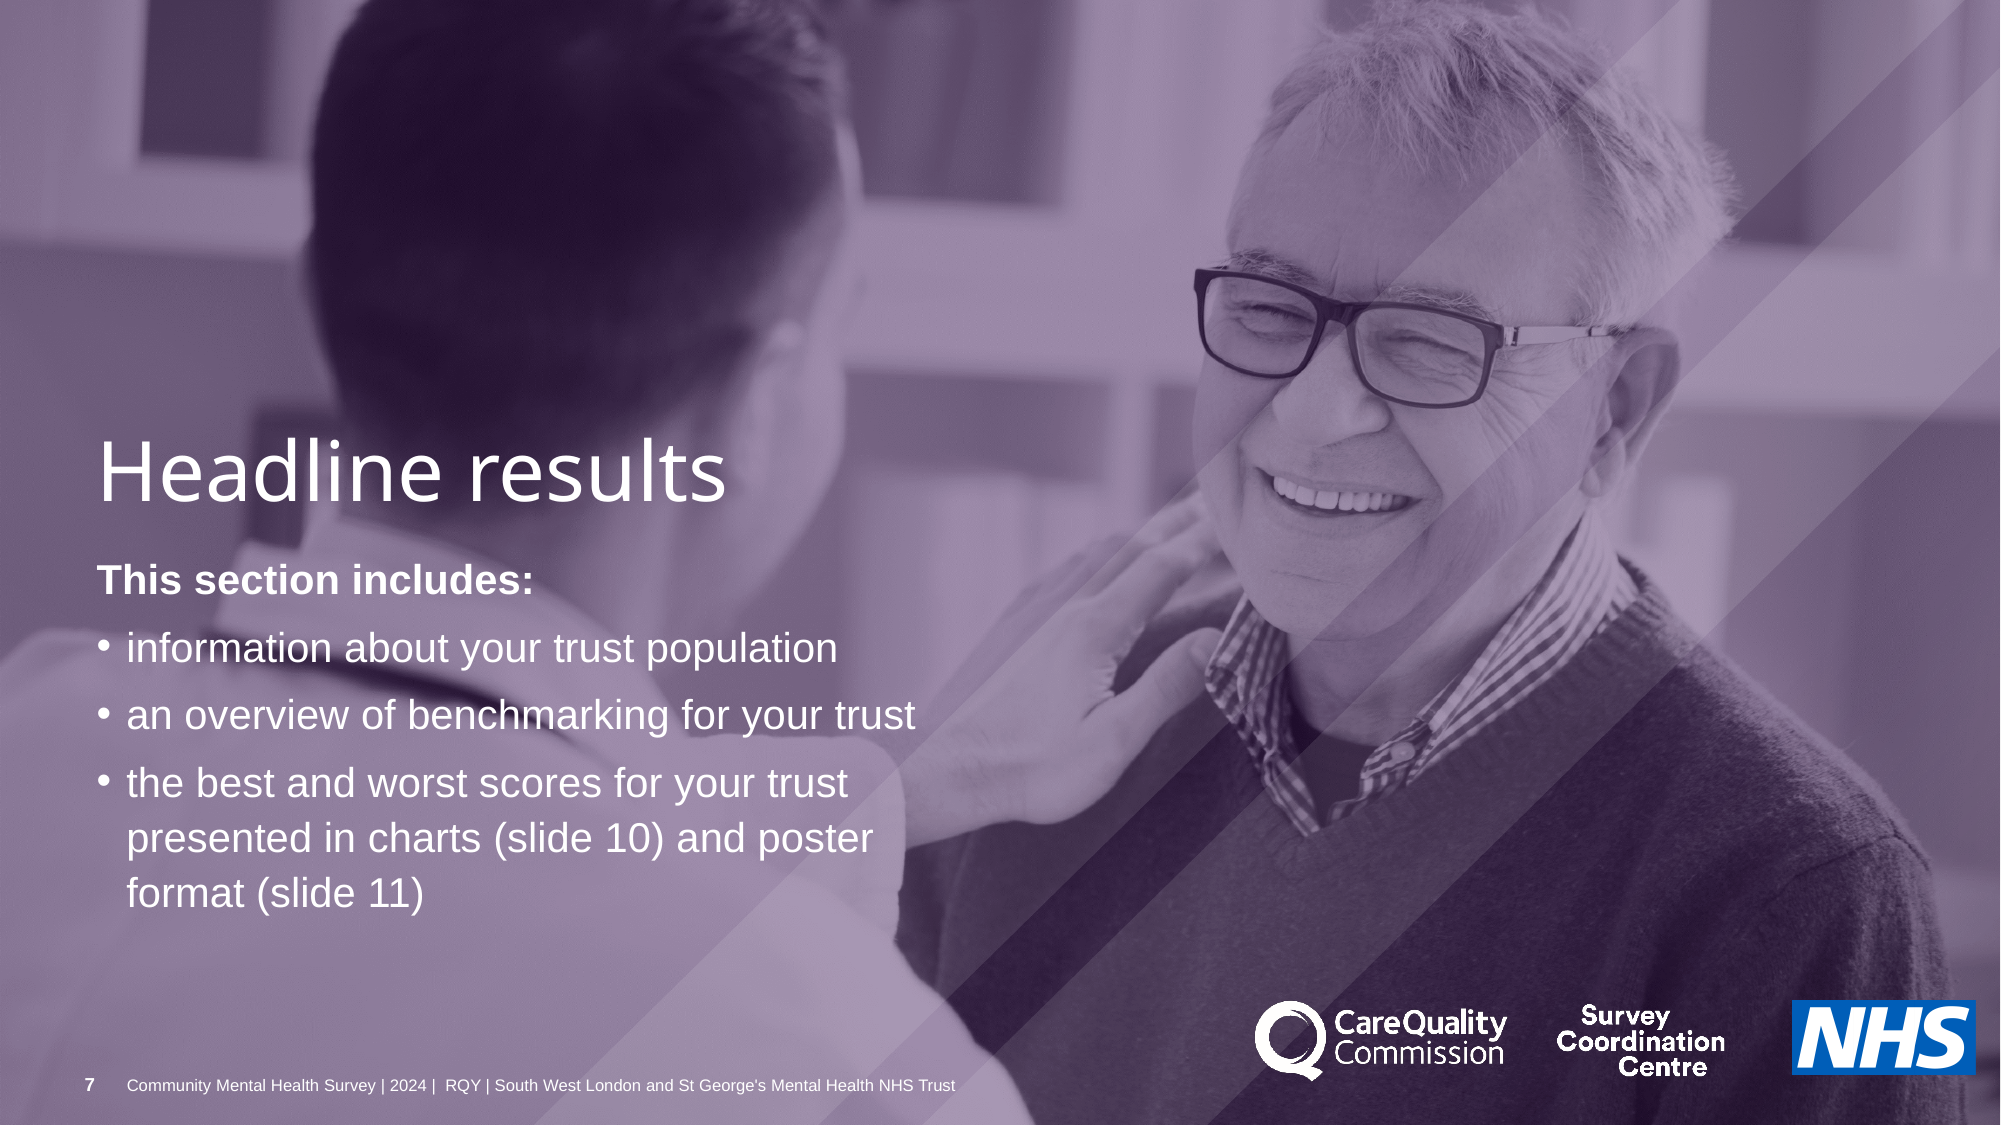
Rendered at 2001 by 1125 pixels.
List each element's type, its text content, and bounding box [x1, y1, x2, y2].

text_box This section includes: information about your trust population an overview of benchmarking for your trust the best and worst scores for your trust presented in charts (slide 10) and poster format (slide 11) [96, 547, 943, 916]
picture [1792, 1000, 1976, 1075]
picture [1243, 989, 1514, 1091]
title Headline results [96, 429, 1315, 520]
text_box 7 [84, 1065, 122, 1125]
picture [1554, 1001, 1727, 1079]
